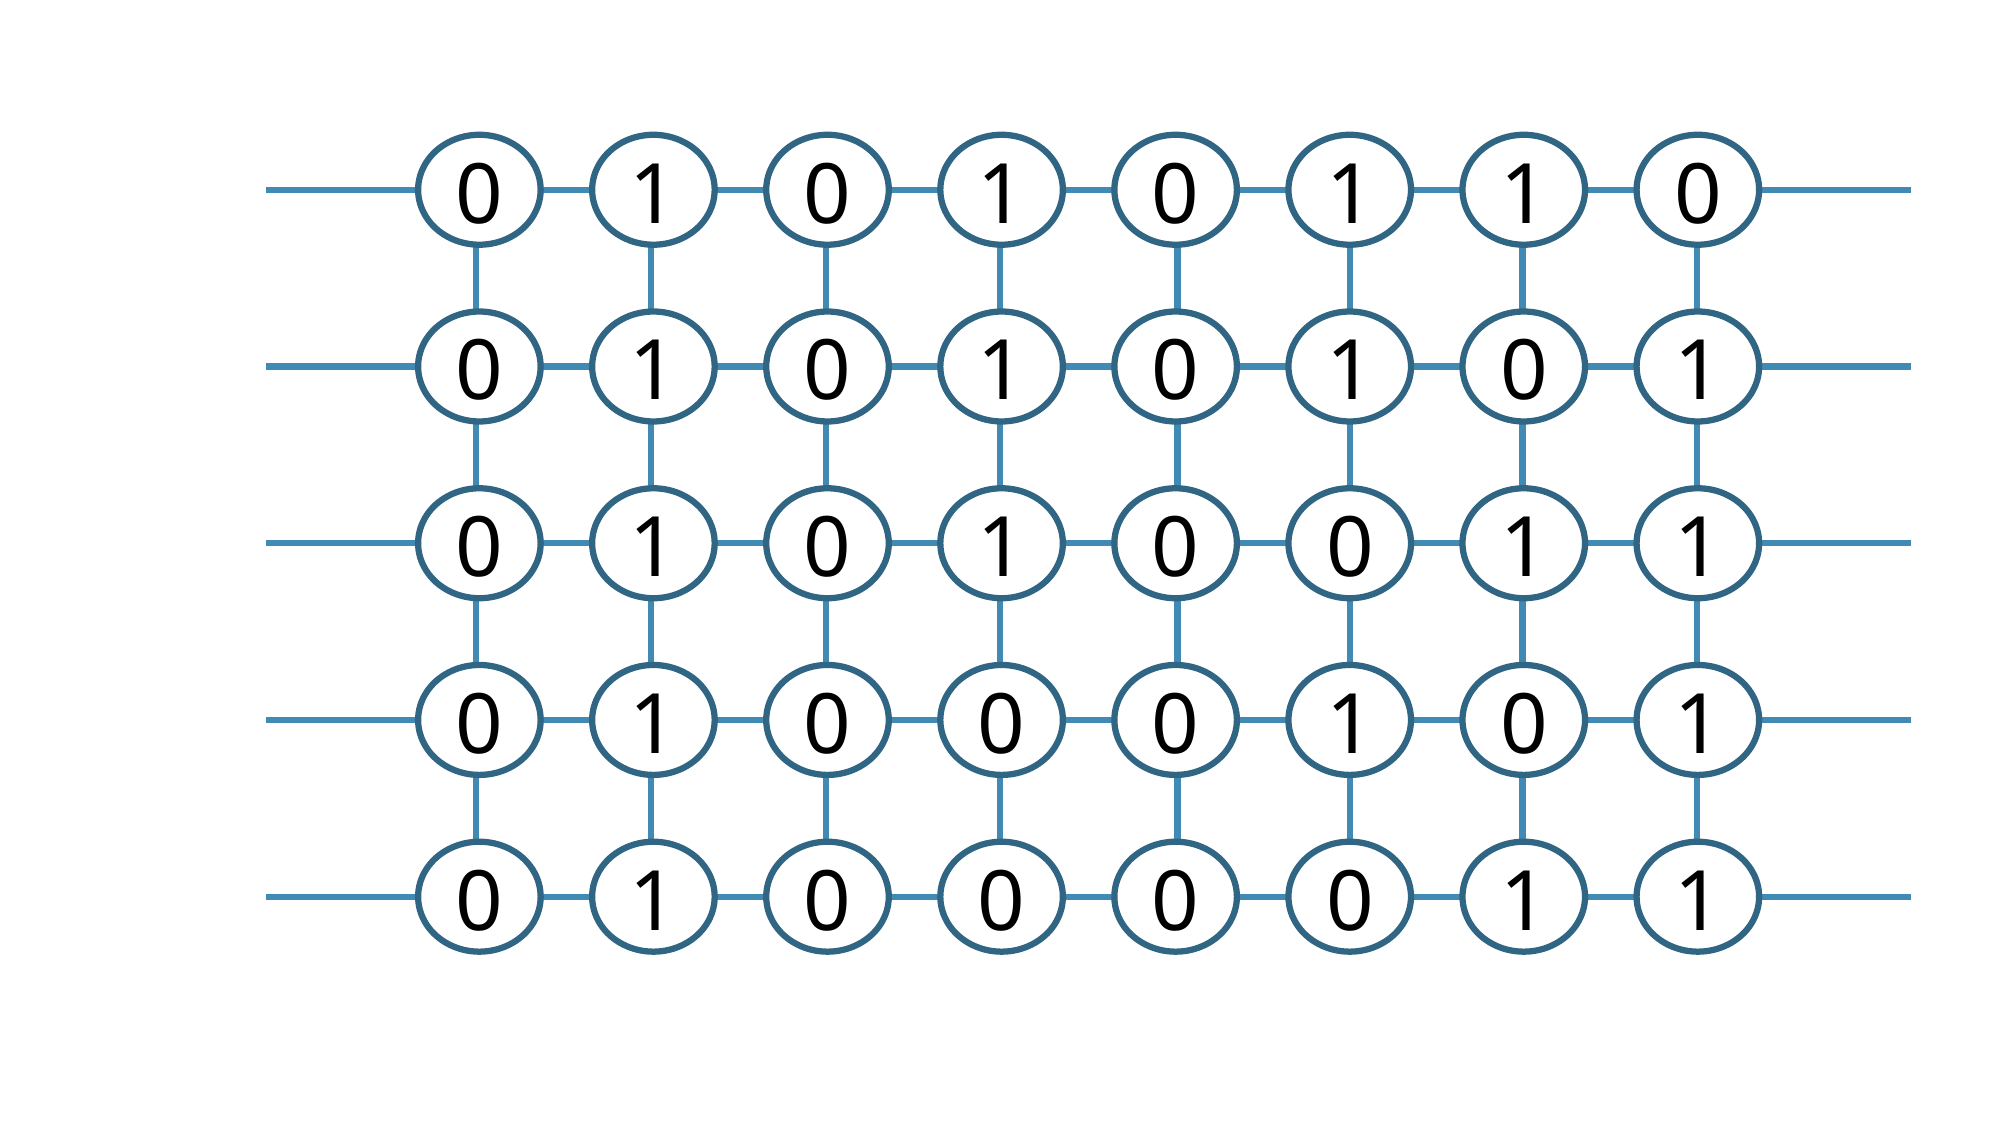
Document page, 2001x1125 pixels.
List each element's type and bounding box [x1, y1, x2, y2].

text_box [265, 841, 1912, 952]
text_box [265, 488, 1912, 599]
text_box [265, 134, 1912, 245]
text_box [265, 664, 1912, 775]
text_box [265, 311, 1912, 422]
